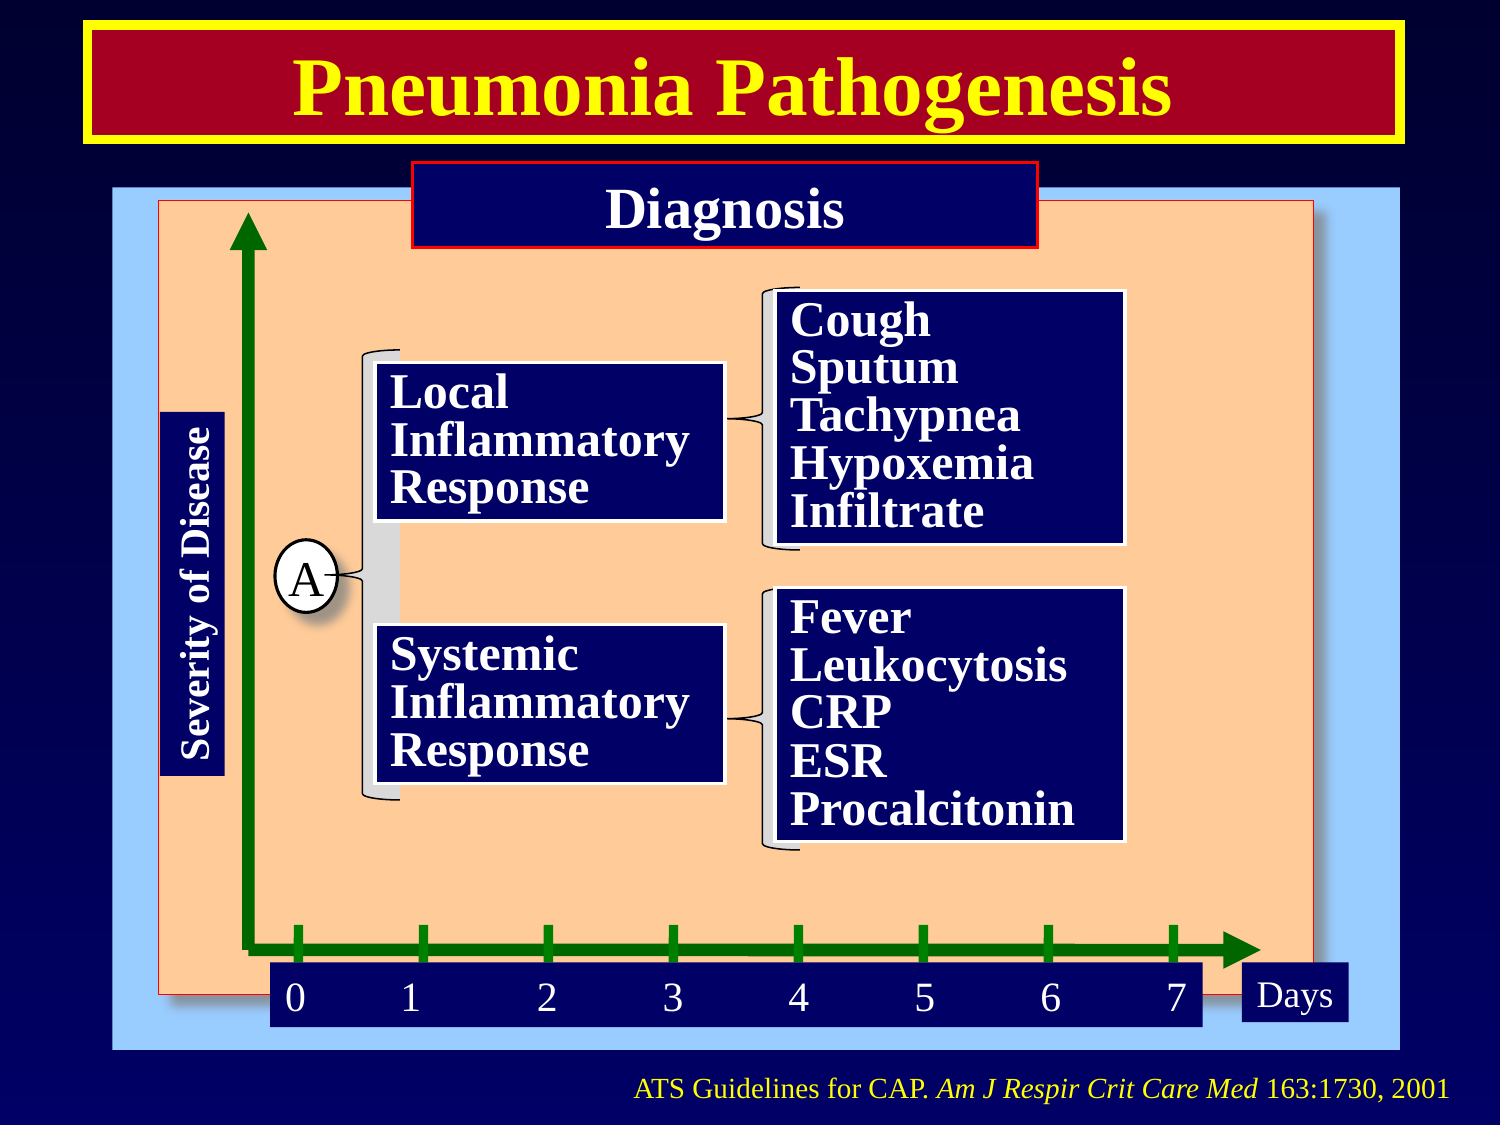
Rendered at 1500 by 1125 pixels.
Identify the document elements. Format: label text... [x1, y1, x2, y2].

text_box [1174, 943, 1261, 957]
text_box Severity of Disease [159, 411, 225, 776]
text_box [242, 212, 255, 949]
text_box Fever Leukocytosis CRP ESR Procalcitonin [774, 587, 1125, 842]
text_box Cough Sputum Tachypnea Hypoxemia Infiltrate [774, 290, 1125, 545]
text_box Local Inflammatory Response [375, 362, 725, 521]
text_box [158, 199, 1314, 995]
text_box [112, 187, 1400, 1050]
text_box [725, 589, 800, 850]
text_box Diagnosis [412, 162, 1038, 248]
text_box [324, 349, 400, 800]
text_box Systemic Inflammatory Response [375, 624, 725, 784]
text_box 0 1 2 3 4 5 6 7 [270, 962, 1203, 1028]
text_box Pneumonia Pathogenesis [87, 24, 1400, 140]
text_box Days [1241, 962, 1349, 1023]
text_box ATS Guidelines for CAP. Am J Respir Crit Care Med 163:1730, 2001 [618, 1062, 1474, 1113]
text_box v [725, 287, 800, 550]
text_box A [274, 539, 338, 613]
